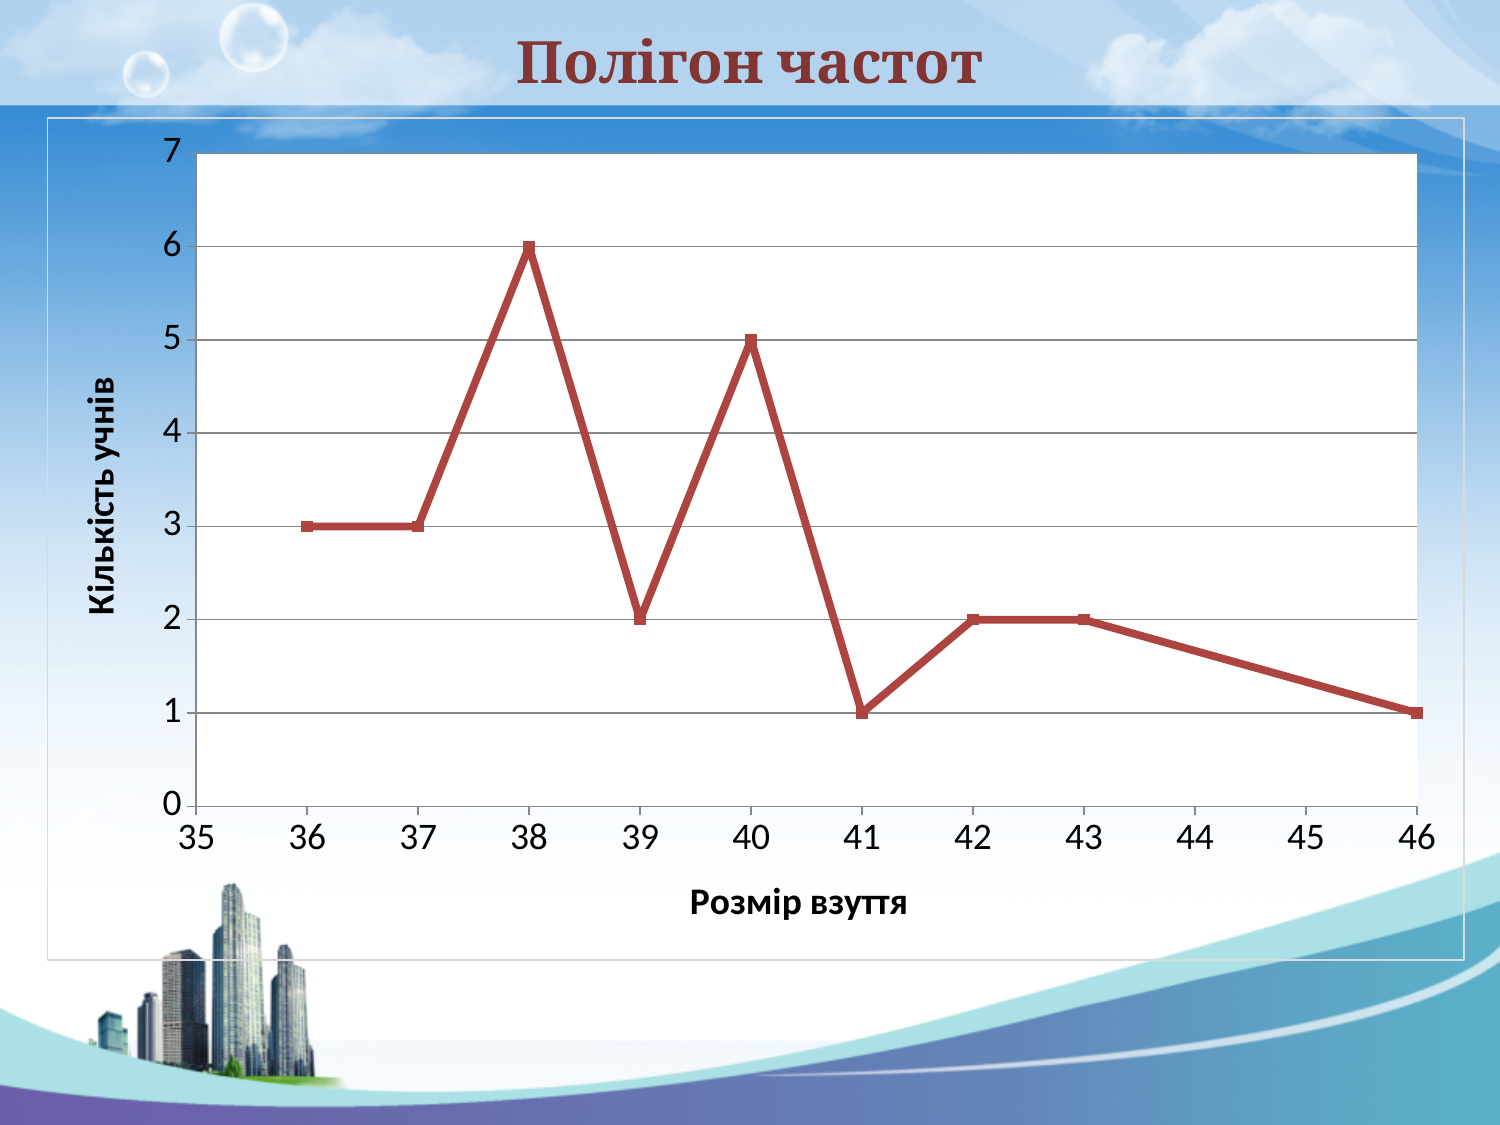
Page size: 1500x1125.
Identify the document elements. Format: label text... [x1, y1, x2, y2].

picture [0, 106, 1500, 1125]
chart [46, 116, 1465, 962]
text_box Полігон частот [75, 19, 1425, 102]
